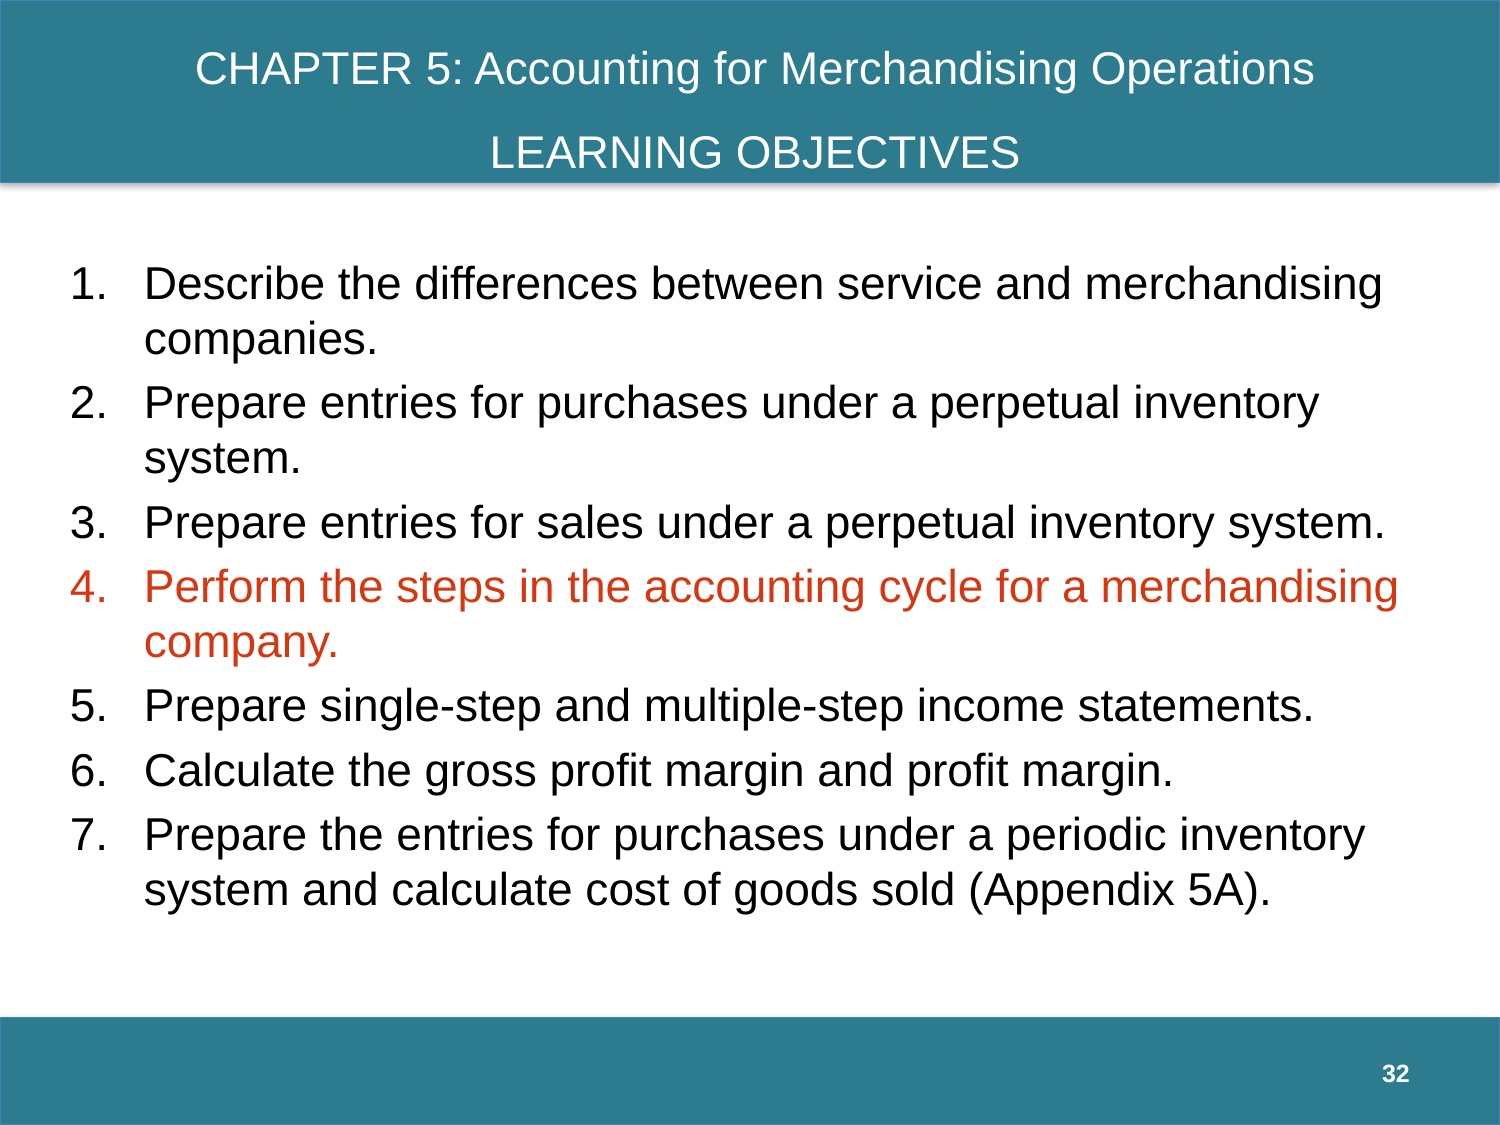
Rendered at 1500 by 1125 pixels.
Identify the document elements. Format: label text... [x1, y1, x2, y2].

title CHAPTER 5: Accounting for Merchandising Operations LEARNING OBJECTIVES [94, 10, 1416, 178]
slide_number 32 [1074, 1042, 1425, 1103]
list Describe the differences between service and merchandising companies. Prepare entries for purchases under a perpetual inventory system. Prepare entries for sales under a perpetual inventory system. Perform the steps in the accounting cycle for a merchandising company. Prepare single-step and multiple-step income statements. Calculate the gross profit margin and profit margin. Prepare the entries for purchases under a periodic inventory system and calculate cost of goods sold (Appendix 5A). [54, 245, 1425, 972]
